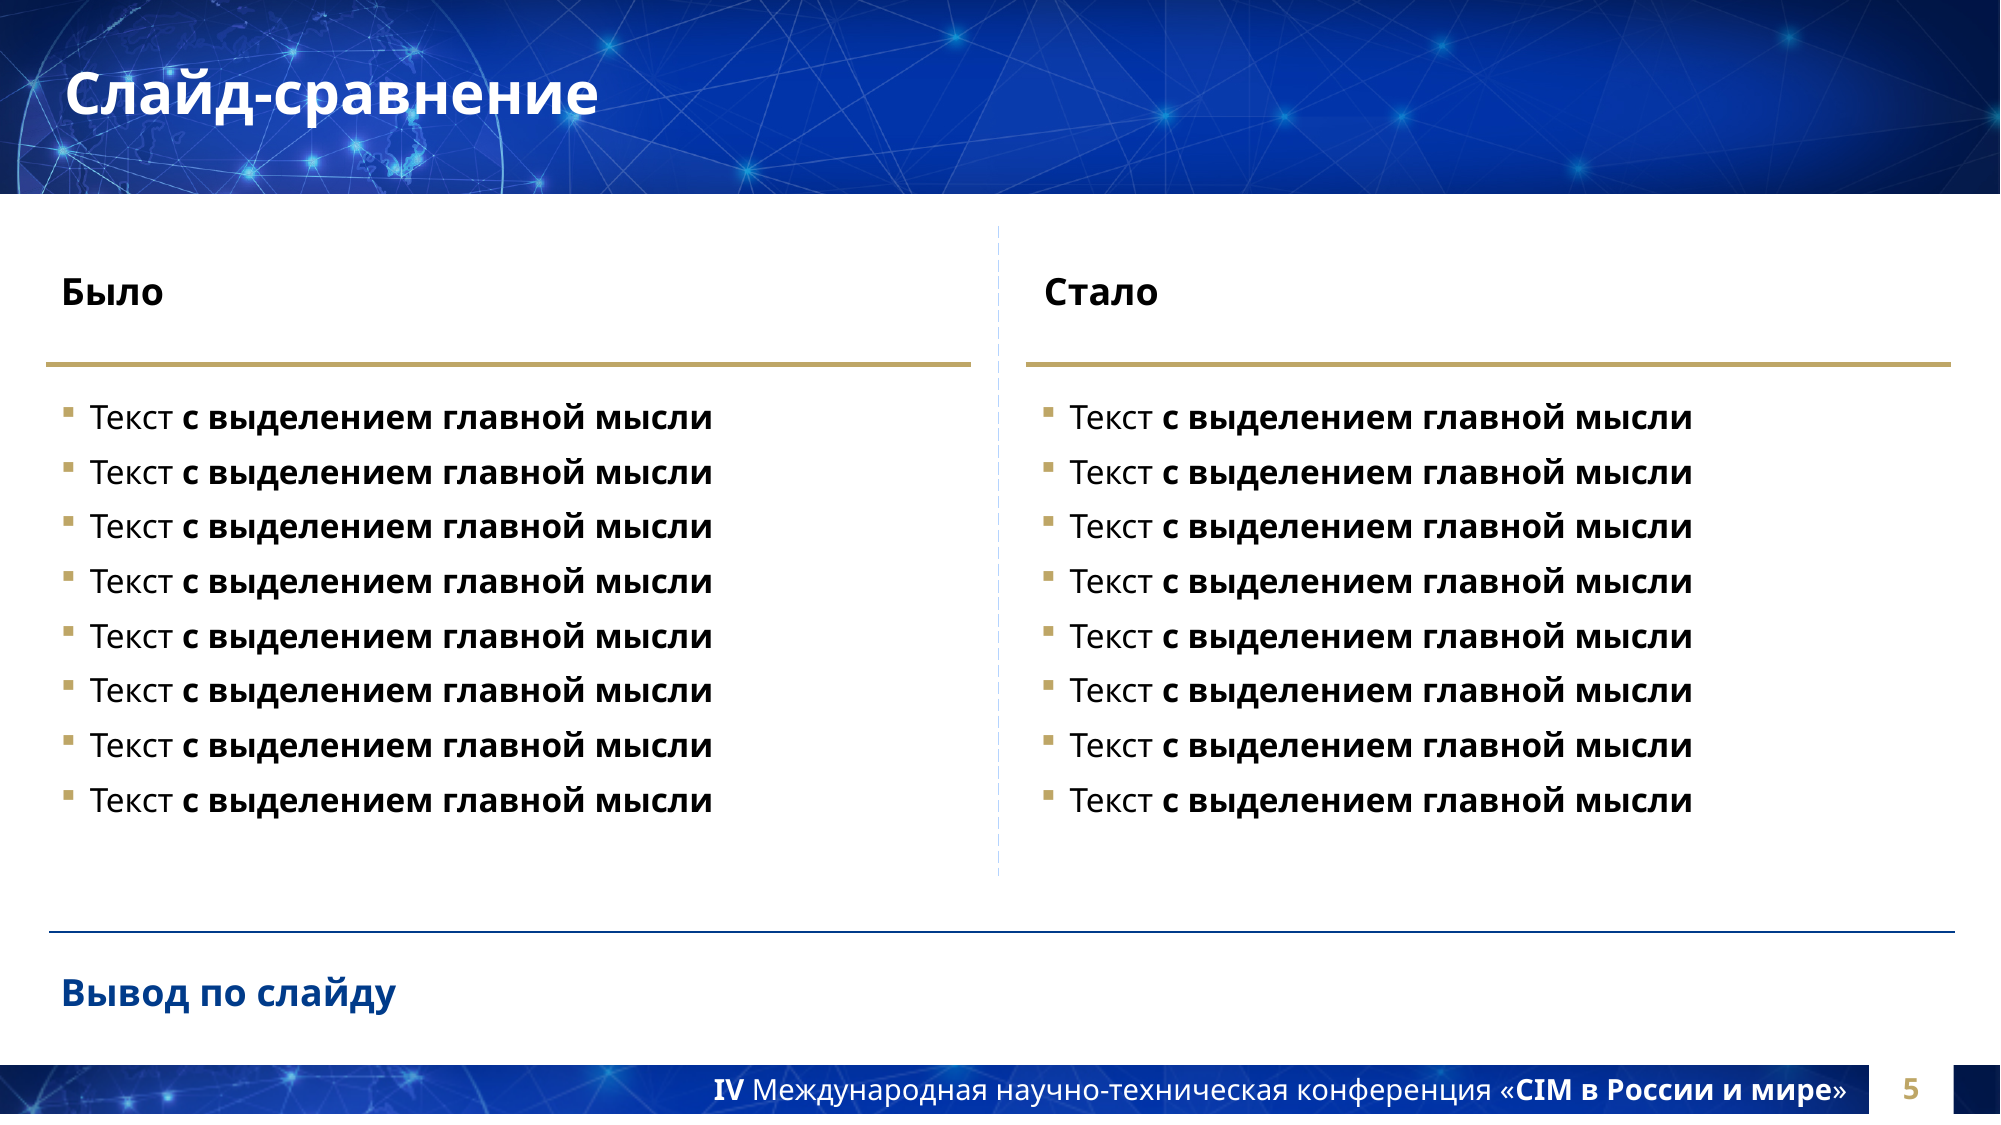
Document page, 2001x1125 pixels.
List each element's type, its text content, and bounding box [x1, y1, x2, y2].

picture [1954, 1065, 2000, 1114]
picture [1863, 1065, 1869, 1114]
slide_number 5 [1869, 1060, 1954, 1120]
list Было [45, 225, 972, 361]
picture [0, 0, 2000, 194]
footer IV Международная научно-техническая конференция «CIM в России и мире» [610, 1065, 1863, 1114]
list Текст с выделением главной мысли Текст с выделением главной мысли Текст с выделением главной мысли Текст с выделением главной мысли Текст с выделением главной мысли Текст с выделением главной мысли Текст с выделением главной мысли Текст с выделением главной мысли [45, 393, 972, 918]
list Текст с выделением главной мысли Текст с выделением главной мысли Текст с выделением главной мысли Текст с выделением главной мысли Текст с выделением главной мысли Текст с выделением главной мысли Текст с выделением главной мысли Текст с выделением главной мысли [1025, 393, 1954, 918]
picture [0, 1065, 610, 1114]
title Слайд-сравнение [49, 12, 1954, 180]
text_box Вывод по слайду [45, 941, 1954, 1041]
list Стало [1028, 225, 1954, 361]
